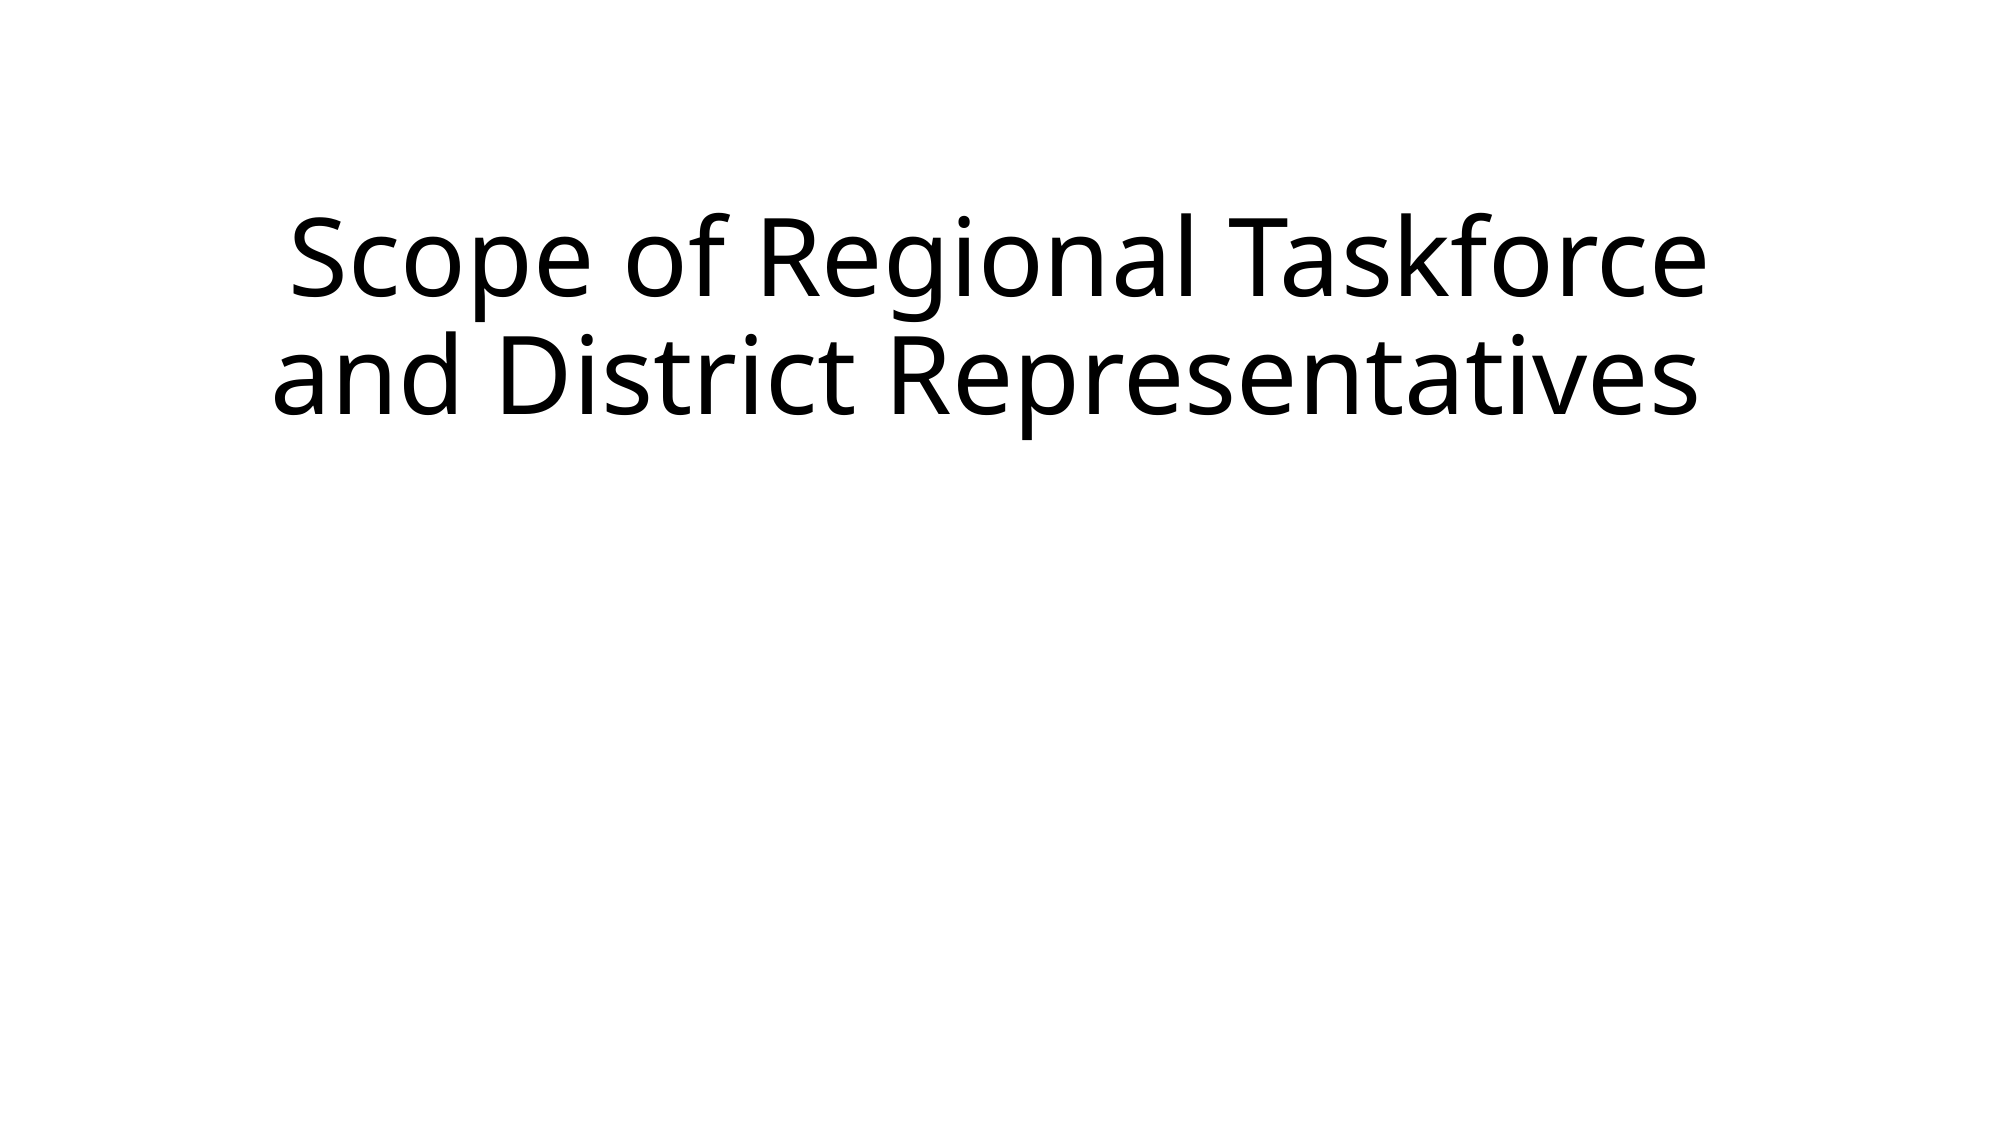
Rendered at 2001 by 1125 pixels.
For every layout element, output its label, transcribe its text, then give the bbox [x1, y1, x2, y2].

title Scope of Regional Taskforce and District Representatives [249, 184, 1750, 576]
